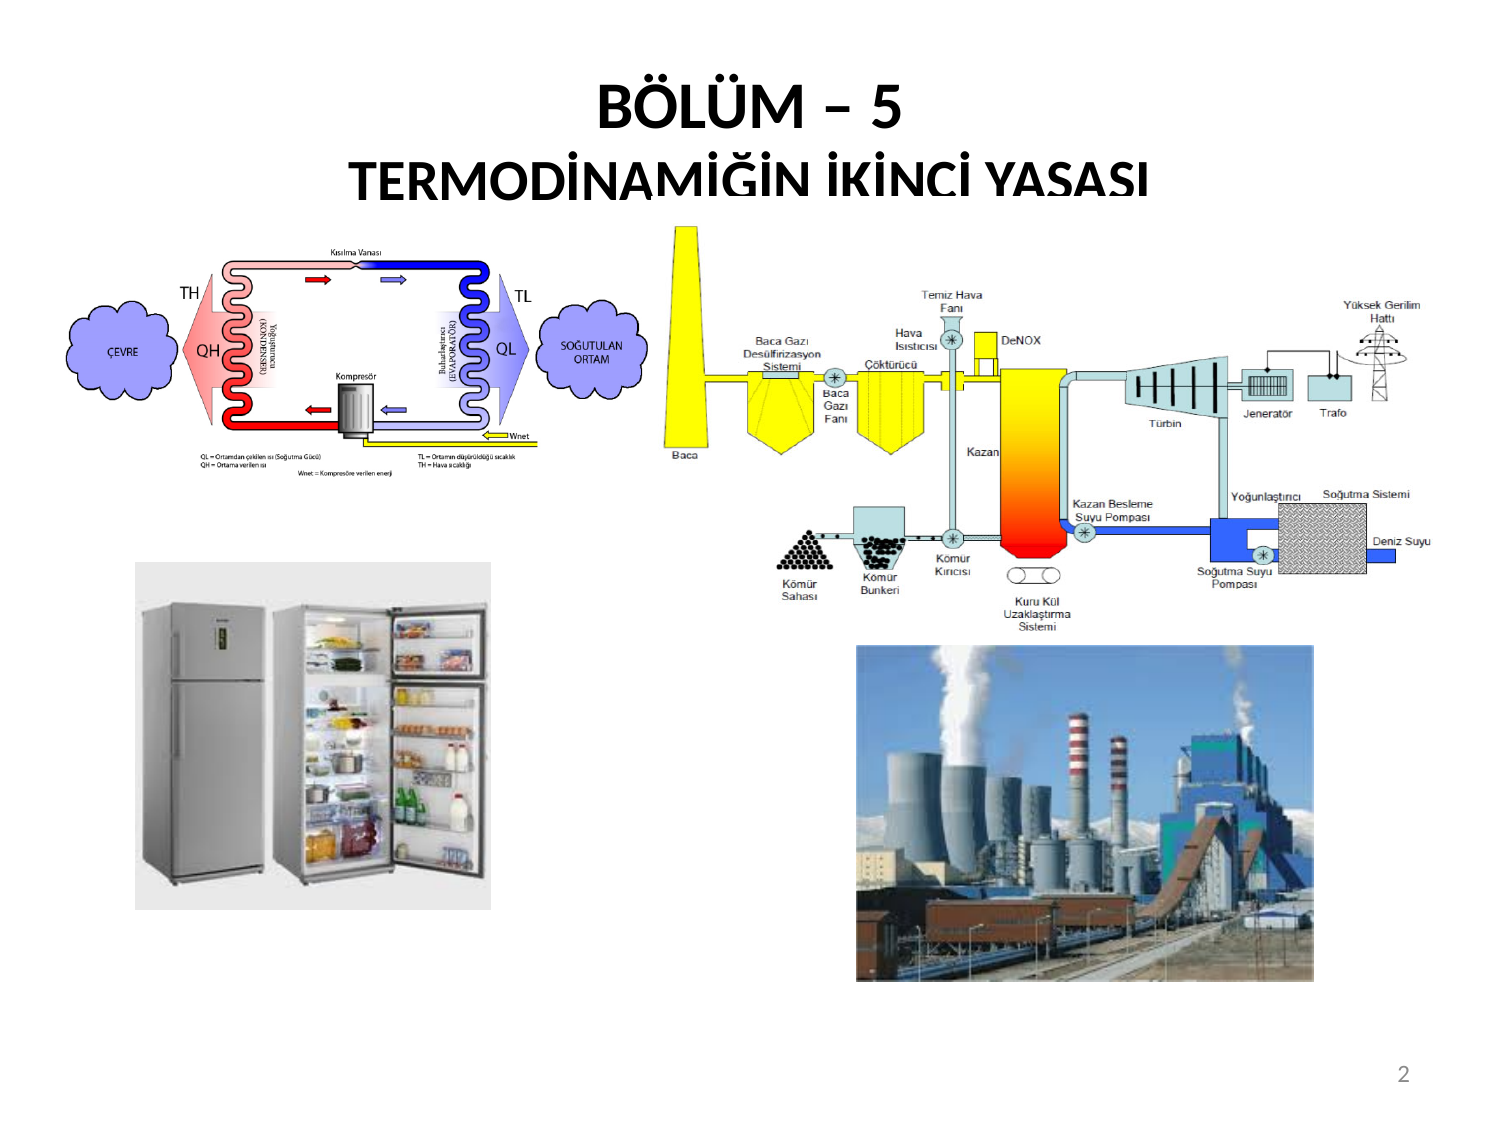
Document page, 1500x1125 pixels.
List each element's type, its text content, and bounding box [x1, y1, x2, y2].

slide_number 2 [1074, 1042, 1425, 1103]
text_box BÖLÜM – 5 TERMODİNAMİĞİN İKİNCİ YASASI [41, 54, 1459, 220]
picture [135, 562, 491, 910]
picture [60, 196, 1450, 983]
